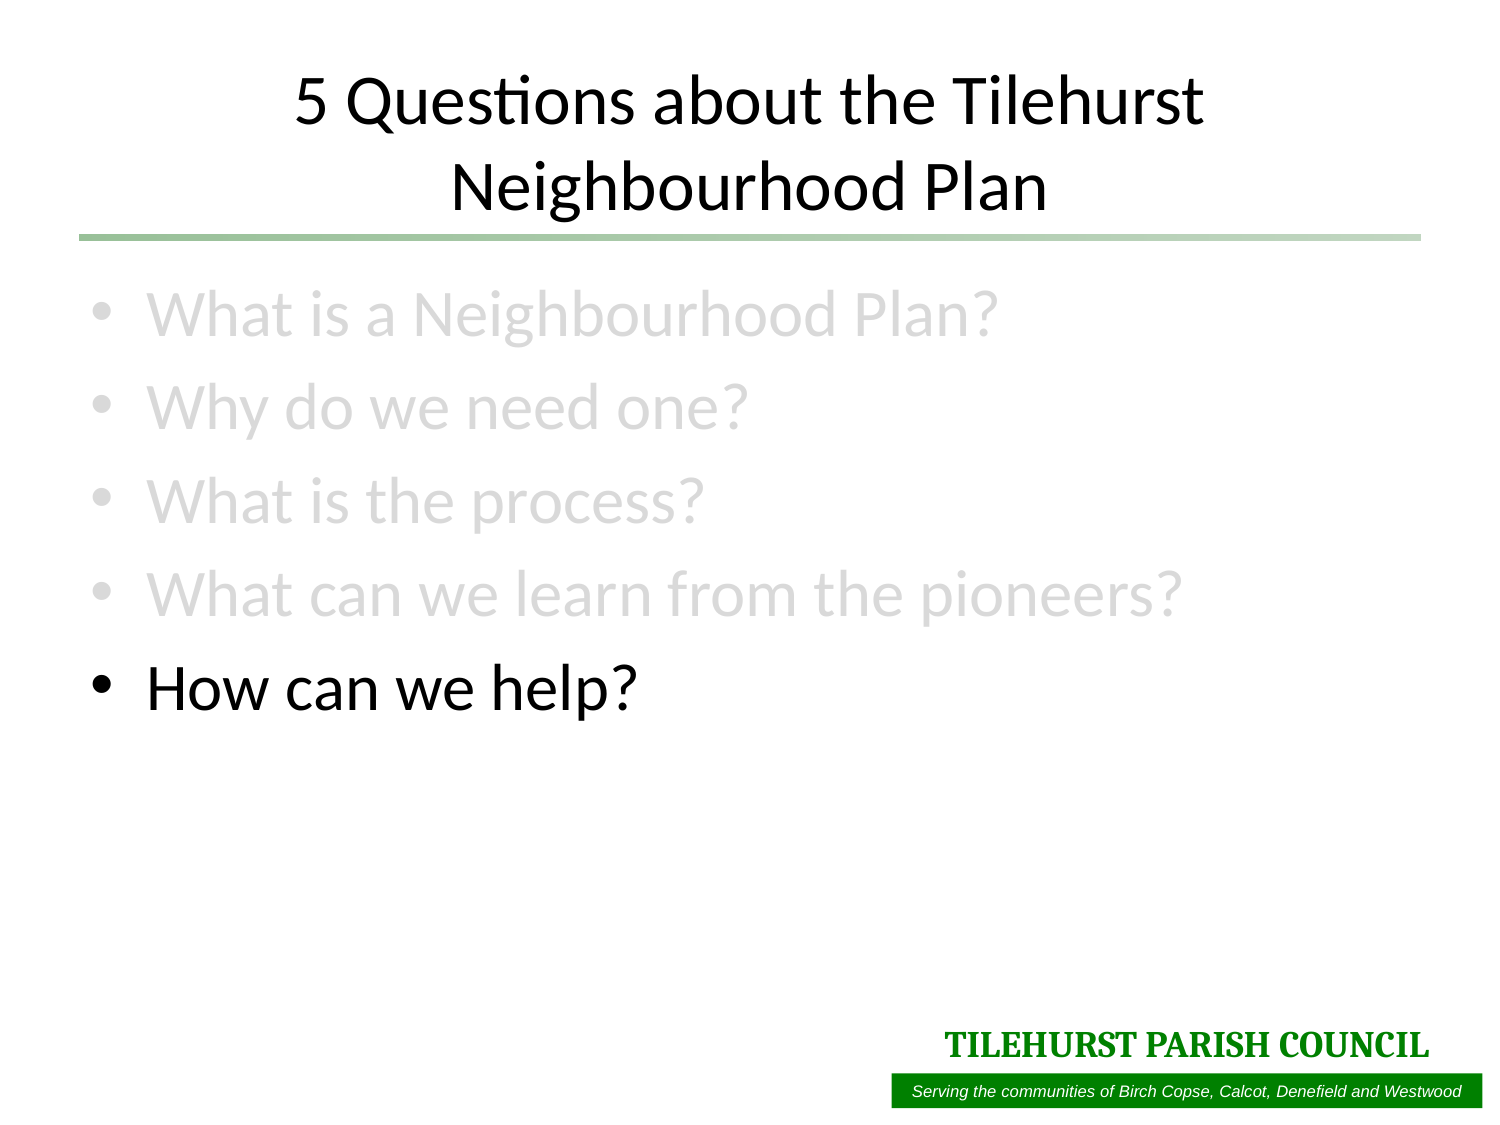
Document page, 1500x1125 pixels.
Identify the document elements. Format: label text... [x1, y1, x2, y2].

title 5 Questions about the Tilehurst Neighbourhood Plan [75, 45, 1425, 233]
list What is a Neighbourhood Plan? Why do we need one? What is the process? What can we learn from the pioneers? How can we help? [75, 262, 1425, 1005]
